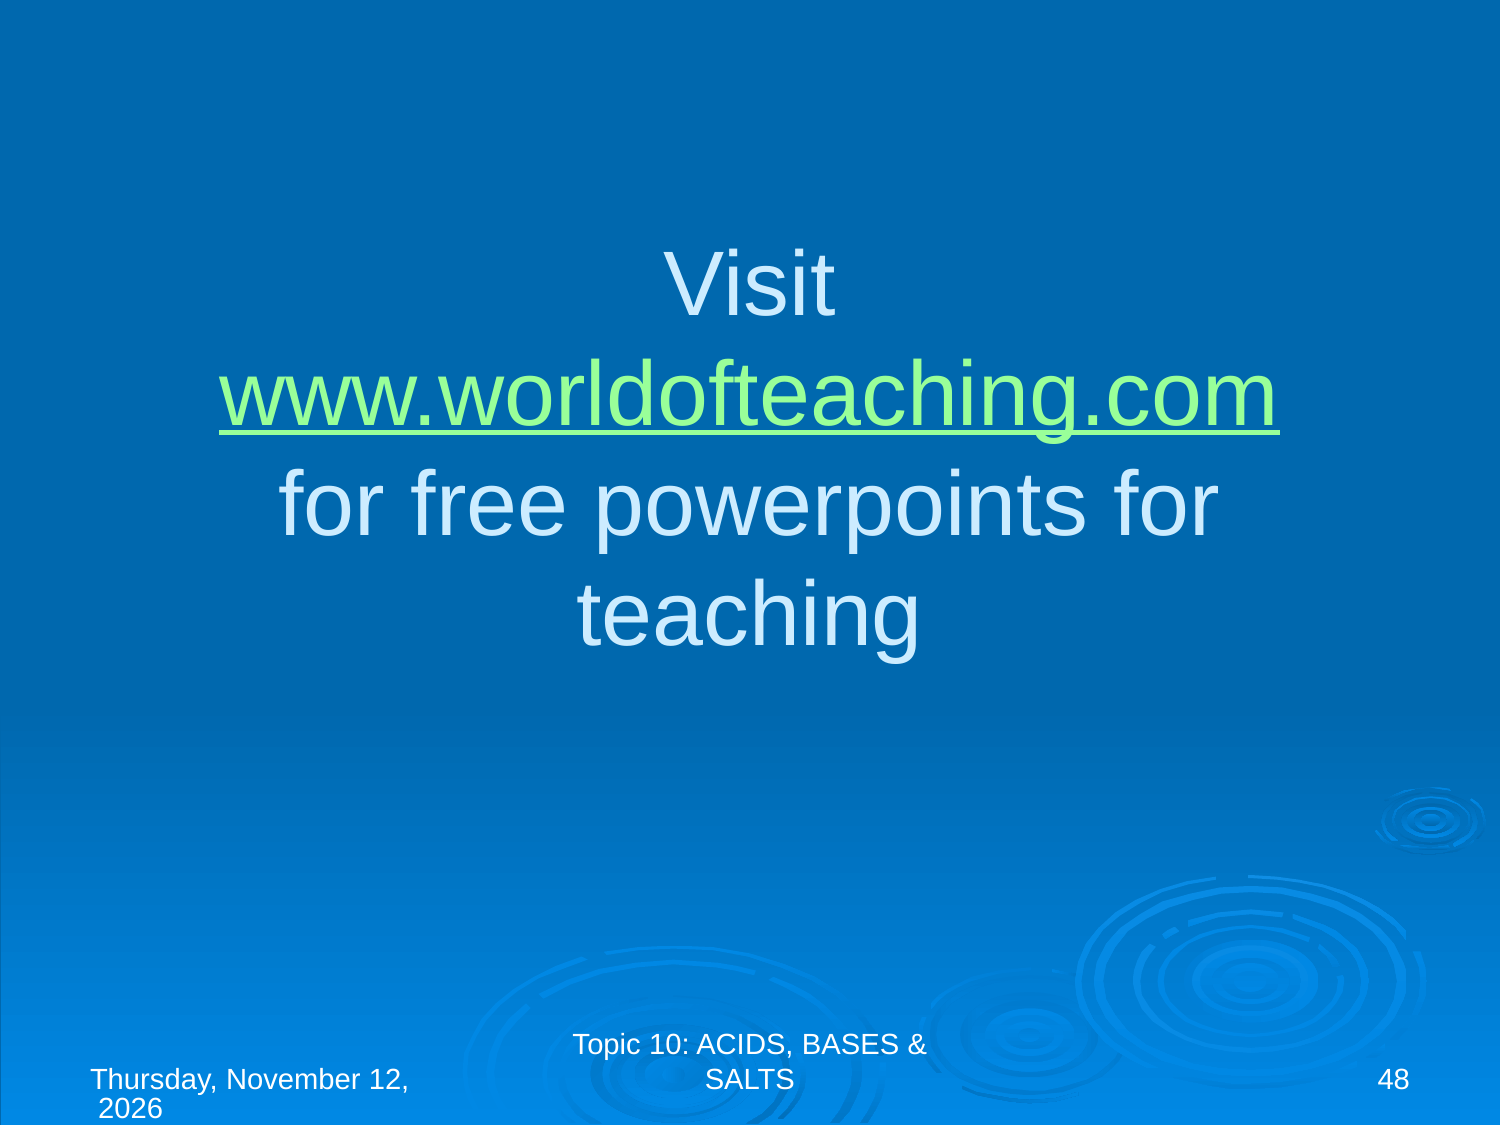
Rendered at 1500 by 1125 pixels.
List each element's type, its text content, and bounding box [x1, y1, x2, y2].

slide_number 48 [1074, 1024, 1426, 1103]
footer Topic 10: ACIDS, BASES & SALTS [512, 1024, 988, 1103]
slide_number منگل، 04 ذو القعد، 1444 [74, 1024, 426, 1103]
title Visit www.worldofteaching.com for free powerpoints for teaching [187, 349, 1313, 538]
